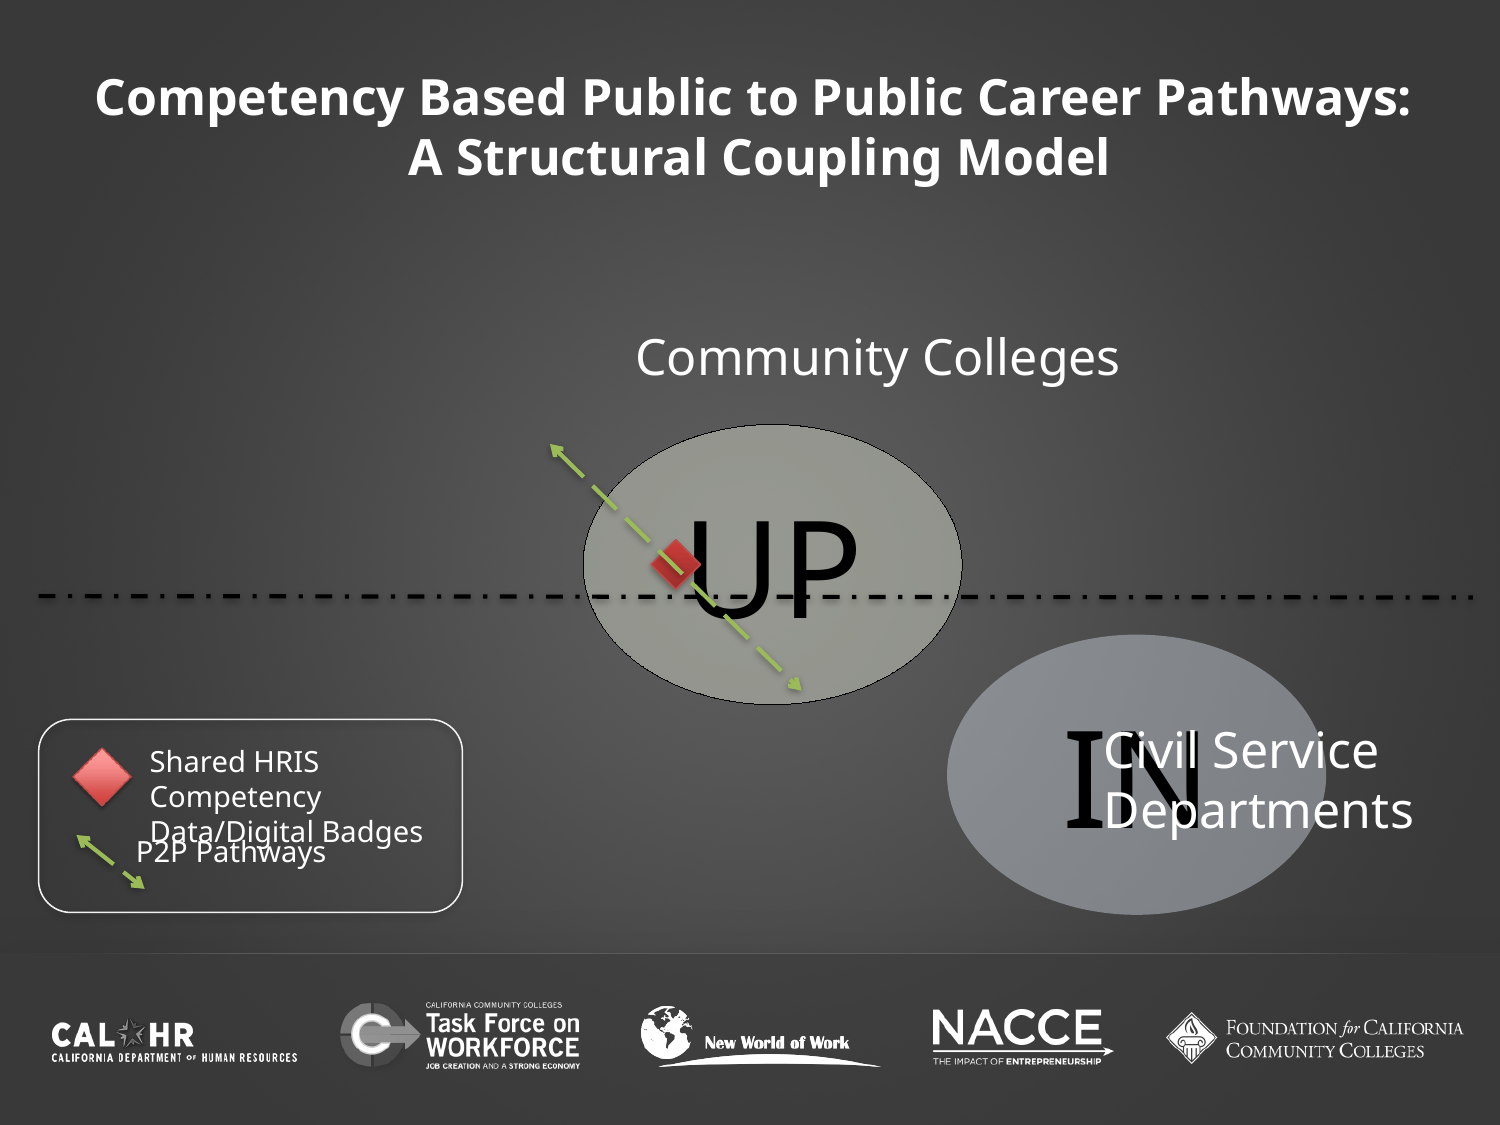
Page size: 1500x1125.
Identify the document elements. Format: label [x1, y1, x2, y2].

text_box [14, 3, 1500, 1125]
text_box [76, 834, 145, 889]
picture [0, 0, 1500, 1125]
picture [66, 744, 137, 815]
text_box [549, 443, 802, 691]
